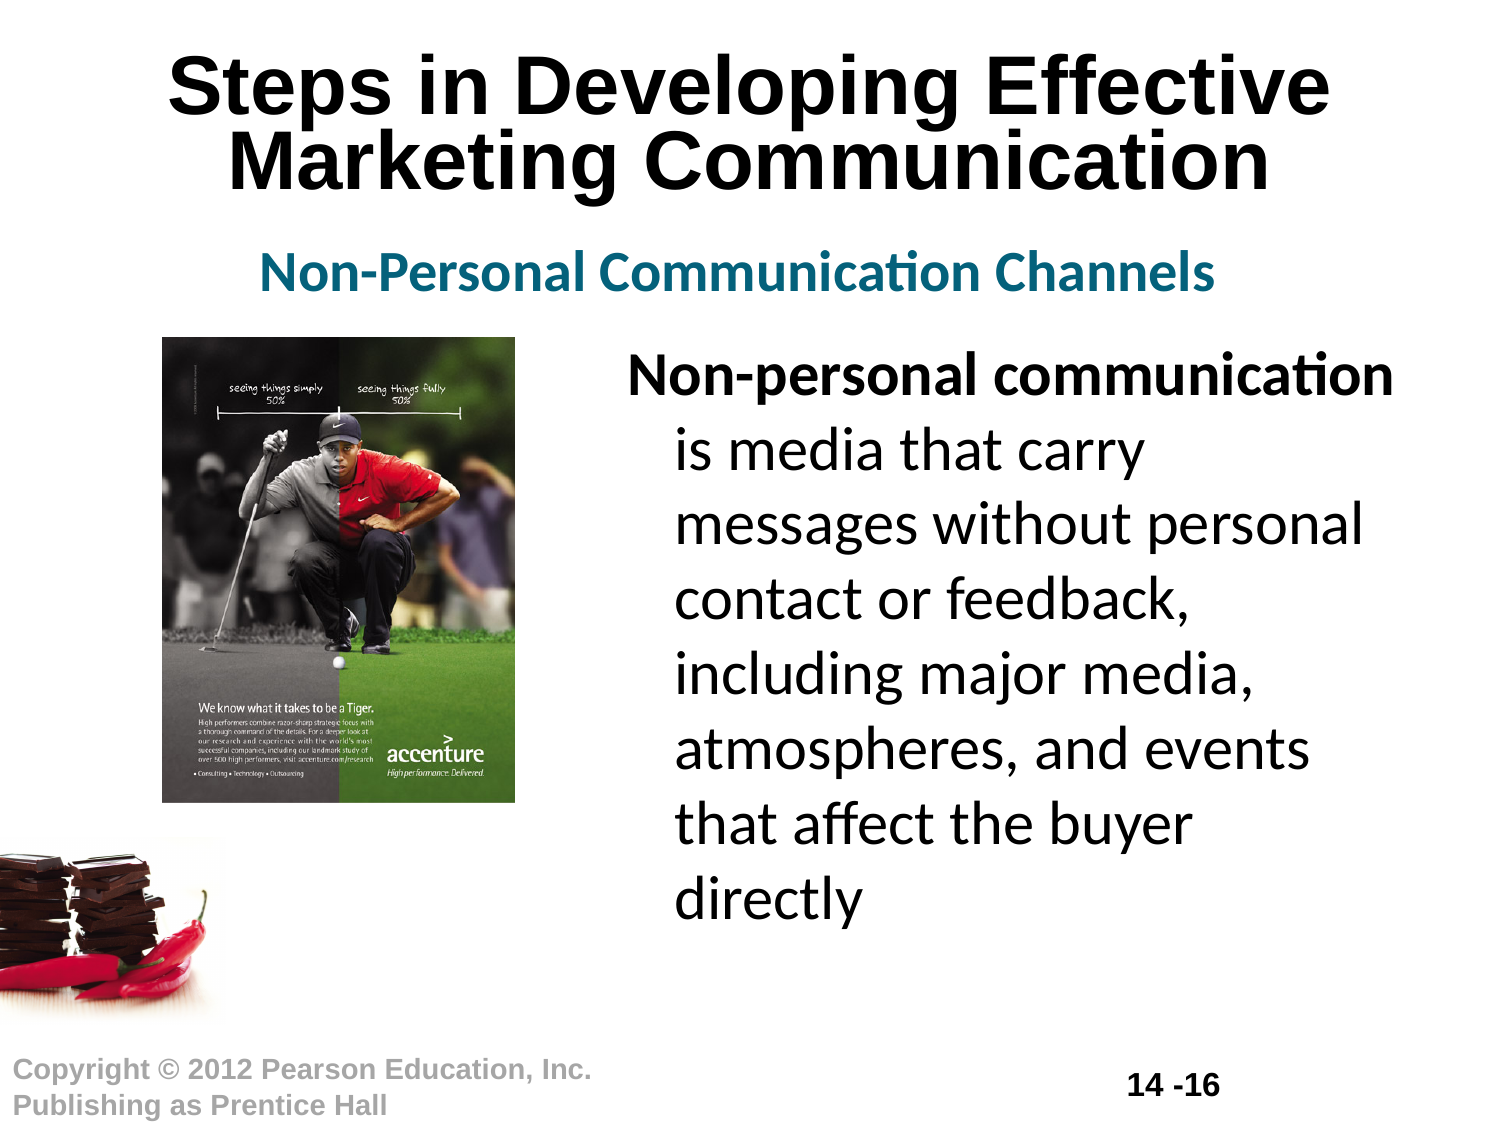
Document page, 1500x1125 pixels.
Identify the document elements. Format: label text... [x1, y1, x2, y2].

picture [162, 337, 515, 803]
title Steps in Developing Effective Marketing Communication [112, 37, 1388, 226]
list Non-Personal Communication Channels [149, 237, 1326, 301]
list Non-personal communication is media that carry messages without personal contact or feedback, including major media, atmospheres, and events that affect the buyer directly [612, 324, 1413, 1001]
picture [0, 837, 226, 1025]
